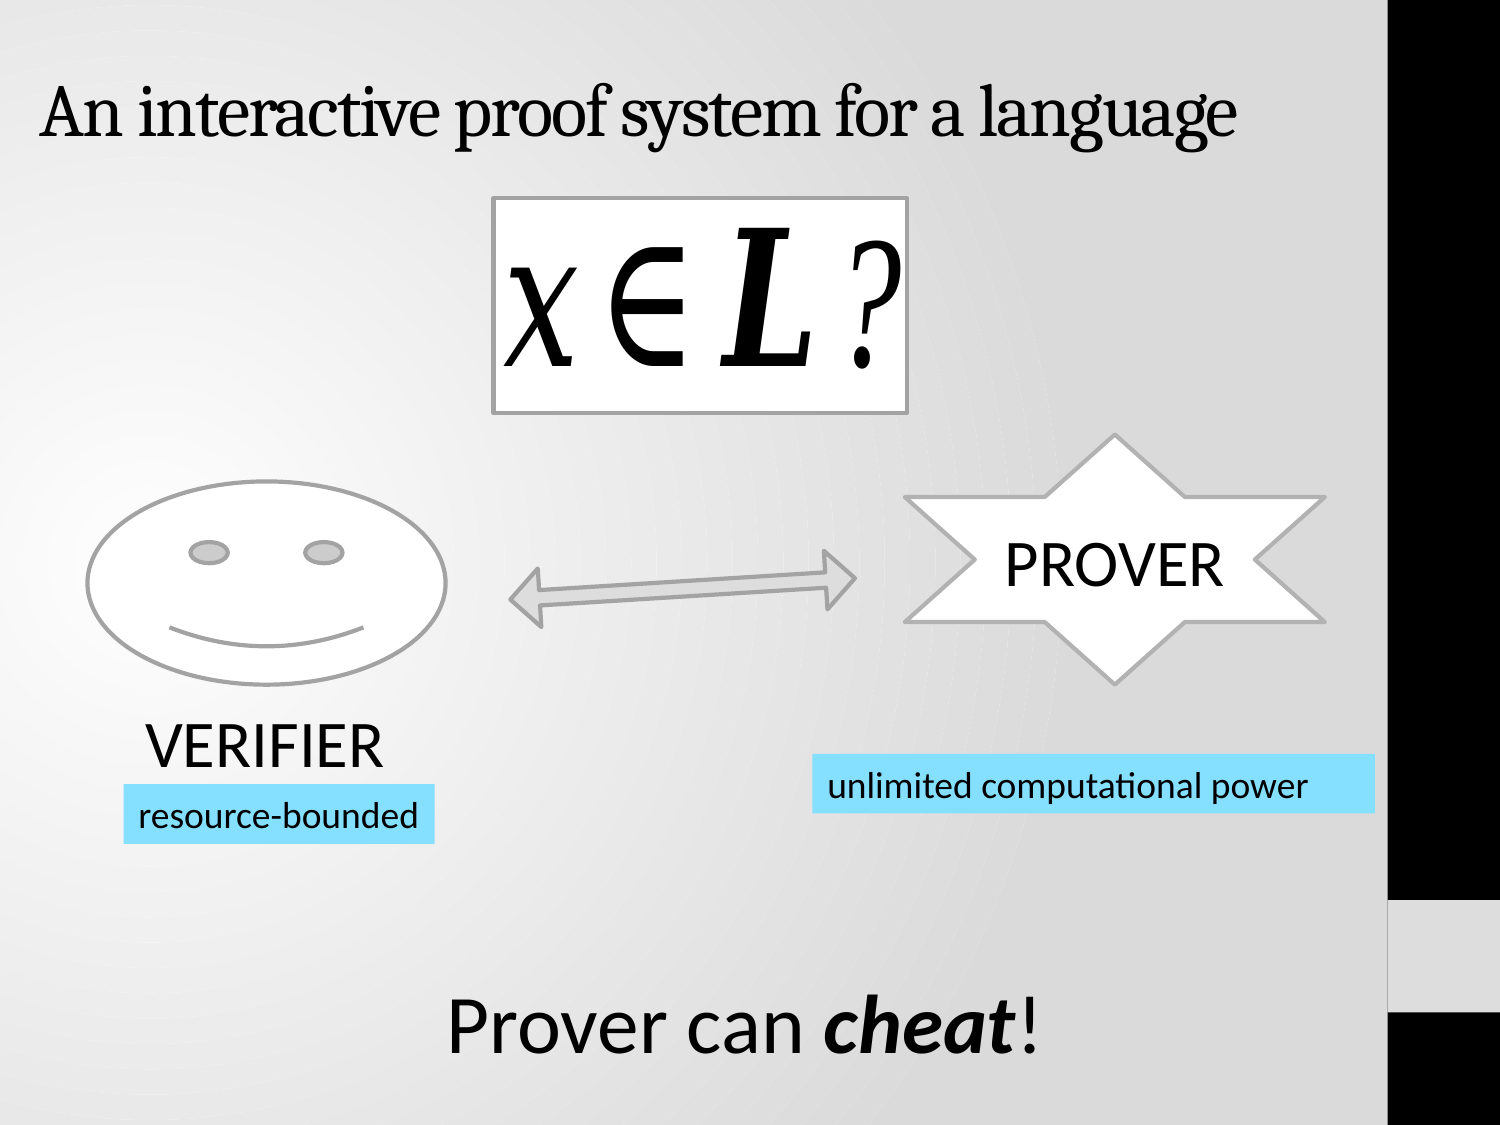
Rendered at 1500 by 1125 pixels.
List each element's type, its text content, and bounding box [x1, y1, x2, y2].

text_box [86, 199, 1326, 755]
text_box resource-bounded [123, 784, 435, 844]
text_box An interactive proof system for a language [24, 12, 1363, 200]
text_box Prover can cheat! [431, 962, 1115, 1078]
text_box unlimited computational power [812, 753, 1375, 814]
